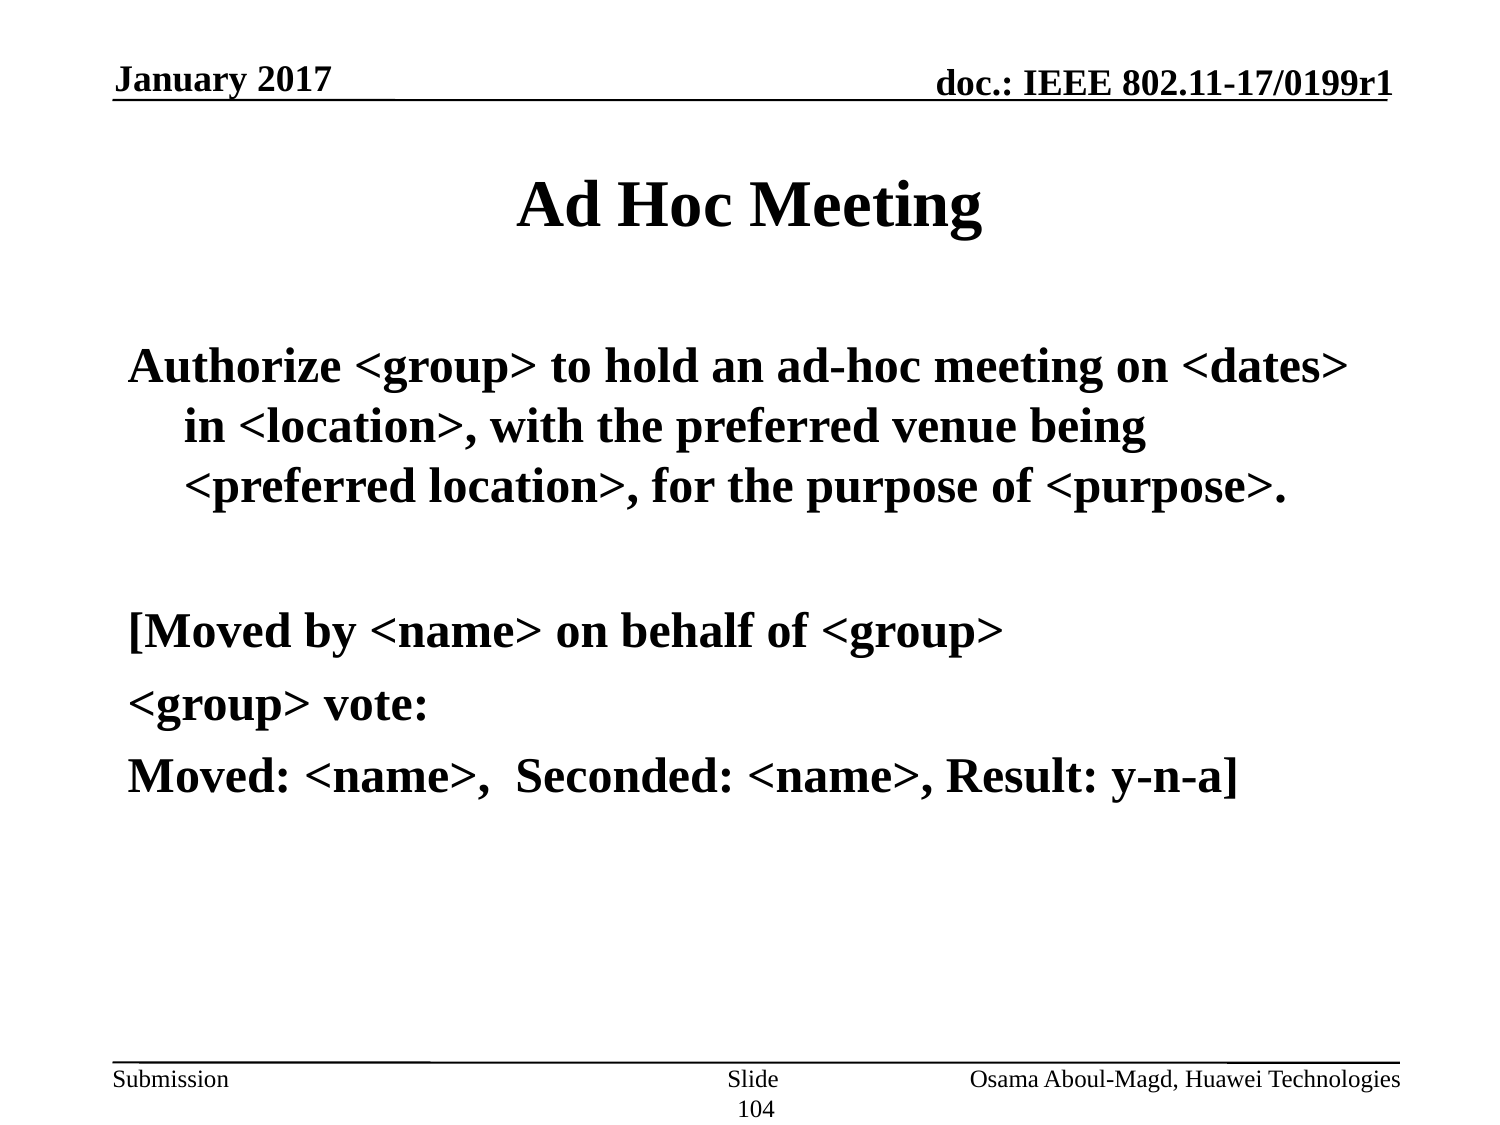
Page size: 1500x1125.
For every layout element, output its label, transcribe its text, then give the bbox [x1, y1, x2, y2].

list Authorize <group> to hold an ad-hoc meeting on <dates> in <location>, with the preferred venue being <preferred location>, for the purpose of <purpose>. [Moved by <name> on behalf of <group> <group> vote: Moved: <name>, Seconded: <name>, Result: y-n-a] [112, 324, 1388, 1000]
slide_number Slide 104 [712, 1061, 800, 1123]
title Ad Hoc Meeting [112, 112, 1388, 288]
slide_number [114, 54, 423, 100]
footer Osama Aboul-Magd, Huawei Technologies [878, 1061, 1402, 1093]
